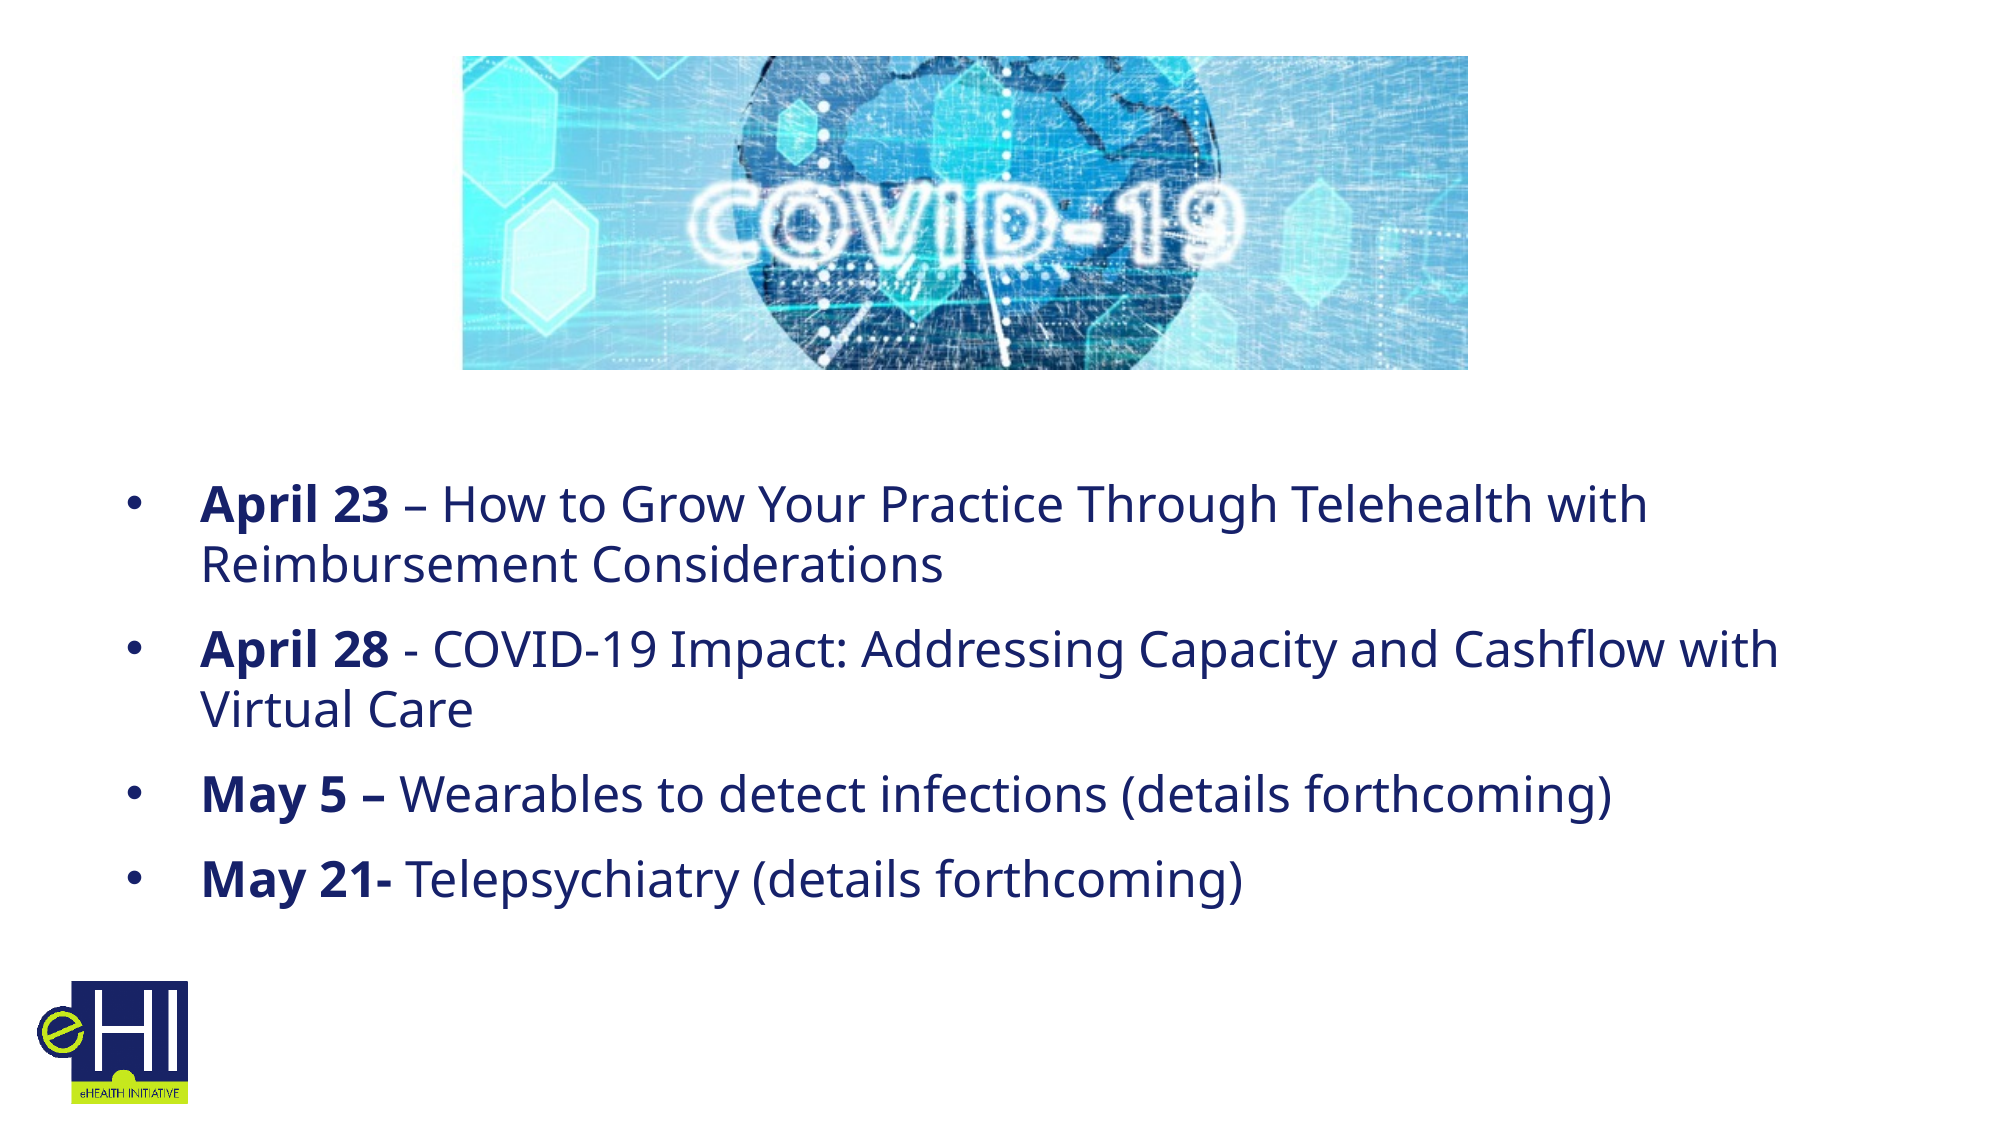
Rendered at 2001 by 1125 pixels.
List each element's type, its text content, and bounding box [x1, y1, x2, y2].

picture [37, 981, 188, 1104]
text_box April 23 – How to Grow Your Practice Through Telehealth with Reimbursement Considerations April 28 - COVID-19 Impact: Addressing Capacity and Cashflow with Virtual Care May 5 – Wearables to detect infections (details forthcoming) May 21- Telepsychiatry (details forthcoming) [111, 465, 1961, 915]
picture [452, 56, 1468, 370]
